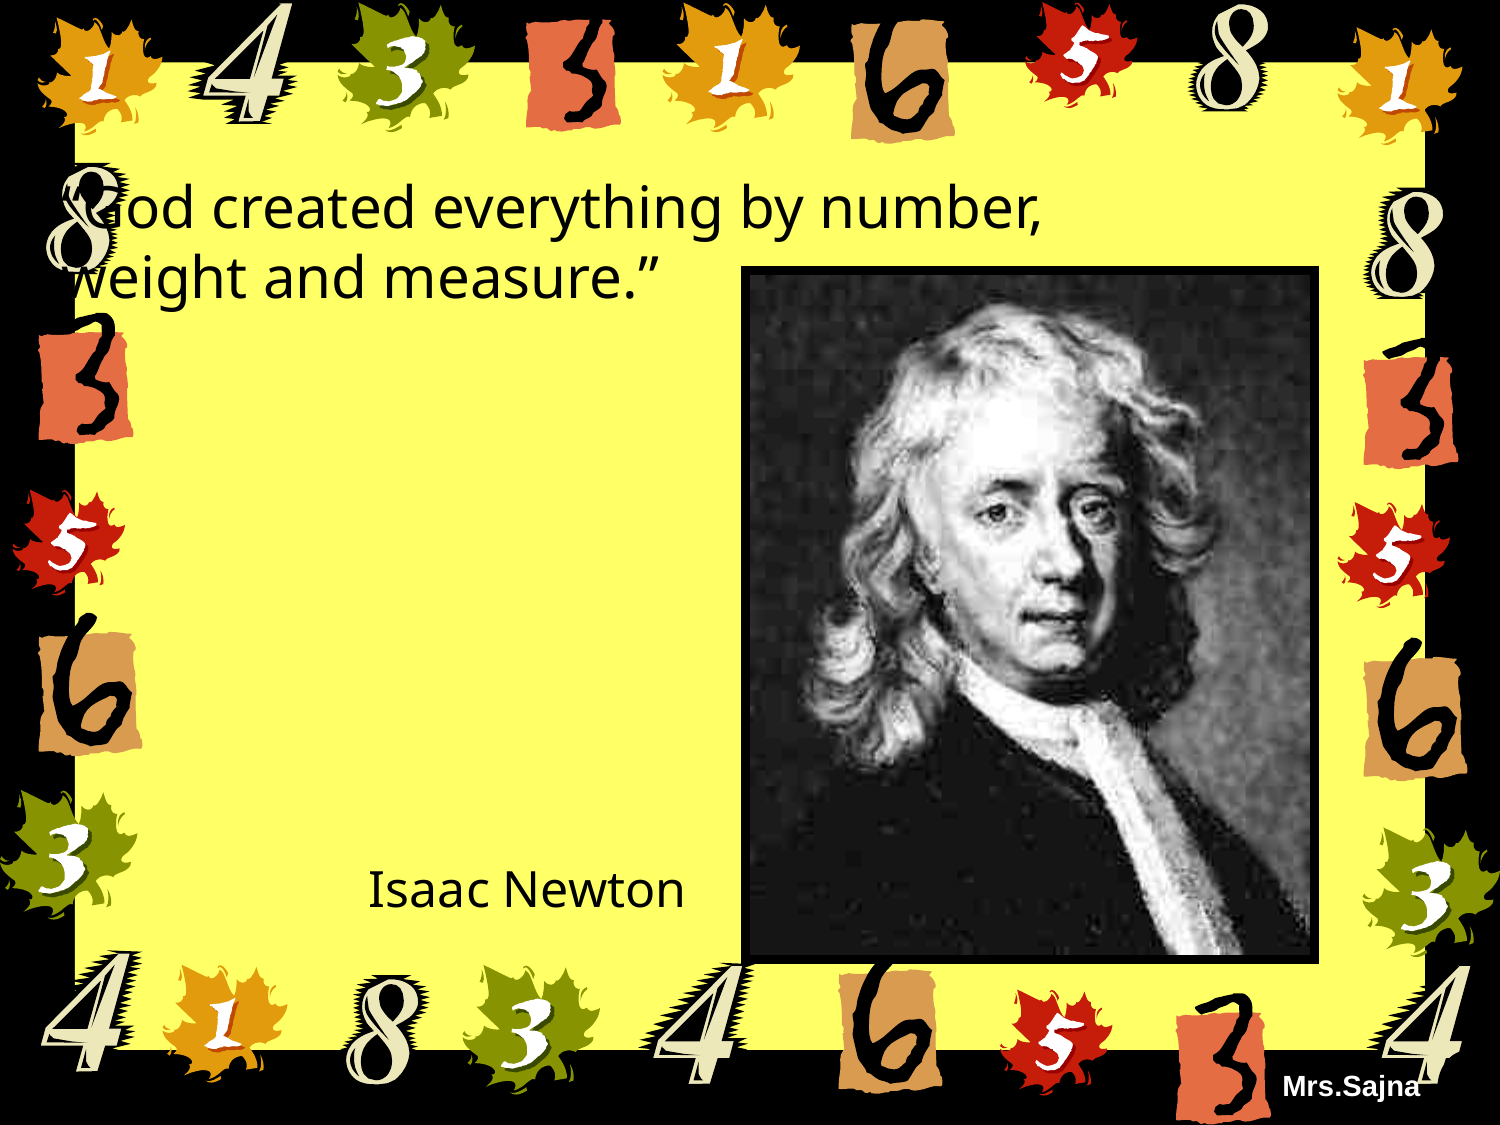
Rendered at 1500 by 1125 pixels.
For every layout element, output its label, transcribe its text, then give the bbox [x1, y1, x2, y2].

text_box Isaac Newton [354, 849, 715, 925]
picture [749, 274, 1311, 956]
text_box “God created everything by number, weight and measure.” [46, 162, 1075, 318]
slide_number Mrs.Sajna [1085, 1059, 1436, 1125]
